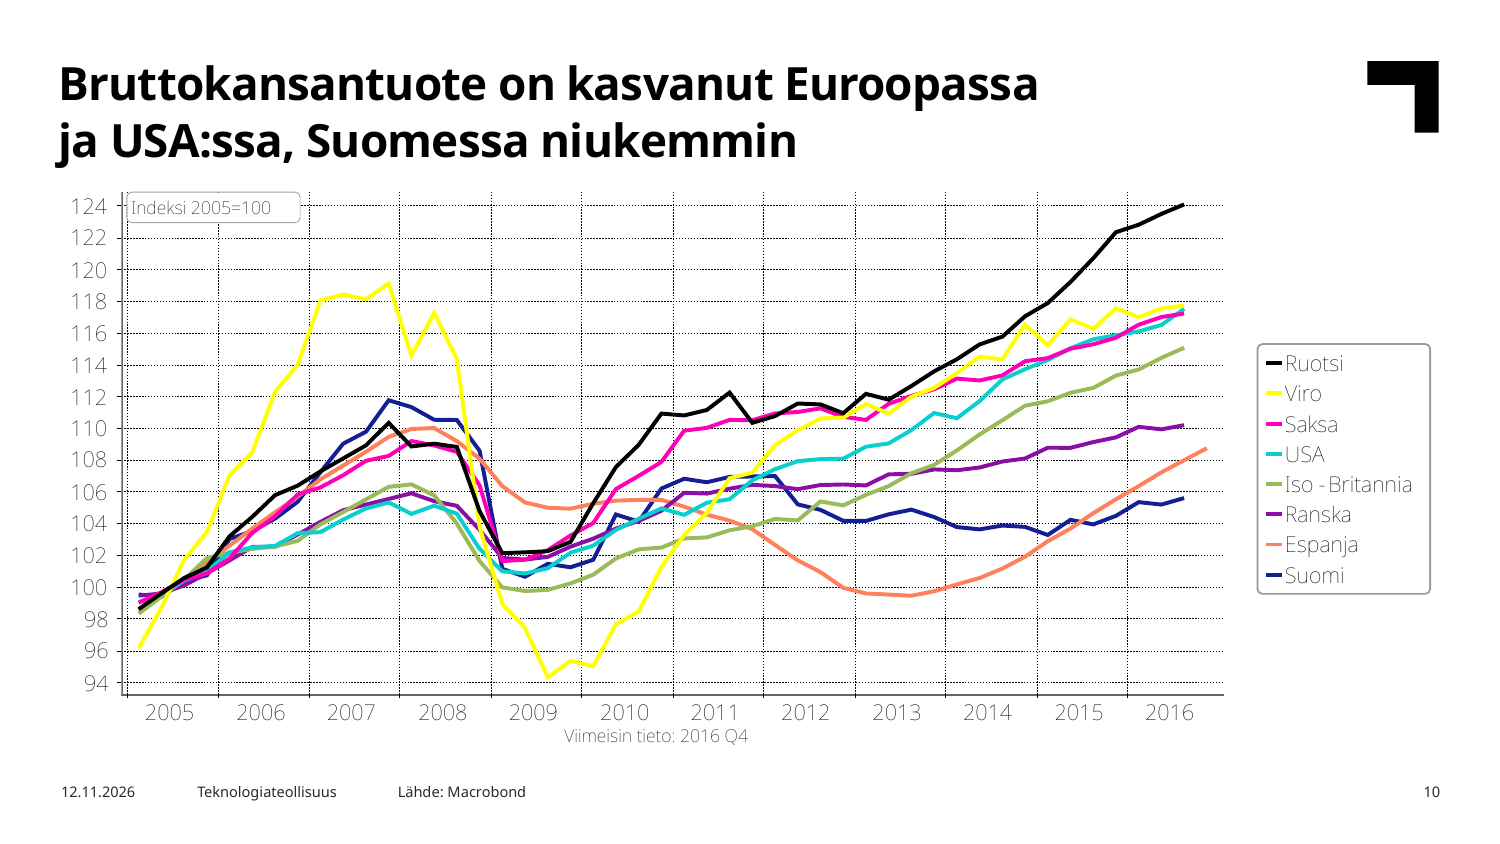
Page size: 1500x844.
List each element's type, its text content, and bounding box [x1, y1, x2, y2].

list Bruttokansantuote on kasvanut Euroopassa ja USA:ssa, Suomessa niukemmin [41, 46, 1353, 153]
footer Teknologiateollisuus [182, 775, 382, 803]
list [62, 183, 1440, 760]
list Lähde: Macrobond [382, 775, 871, 803]
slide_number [46, 775, 182, 803]
slide_number 10 [1313, 775, 1456, 803]
